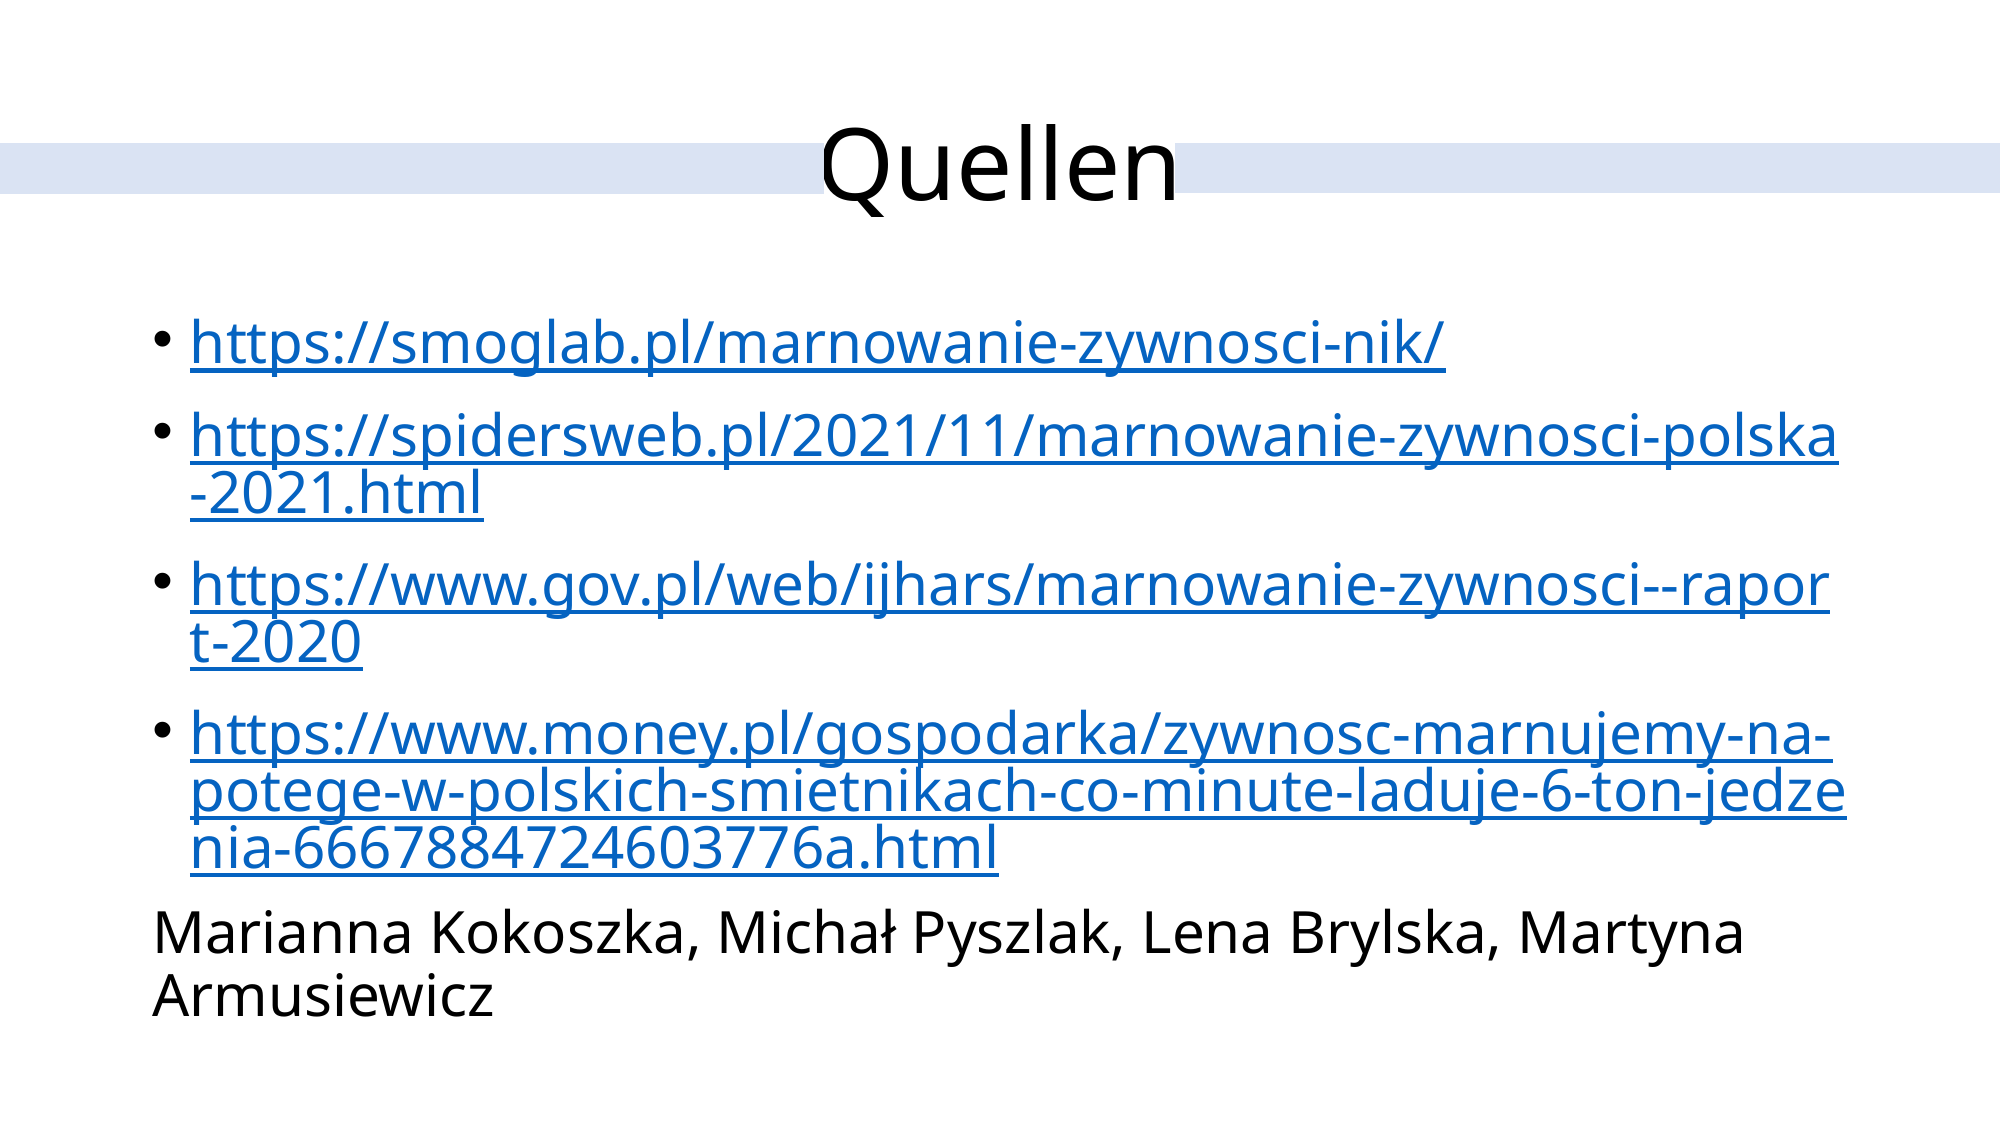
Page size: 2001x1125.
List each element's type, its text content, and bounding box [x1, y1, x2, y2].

picture [0, 143, 824, 194]
picture [1175, 143, 2000, 193]
title Quellen [137, 59, 1863, 278]
list https://smoglab.pl/marnowanie-zywnosci-nik/ https://spidersweb.pl/2021/11/marnowanie-zywnosci-polska-2021.html https://www.gov.pl/web/ijhars/marnowanie-zywnosci--raport-2020 https://www.money.pl/gospodarka/zywnosc-marnujemy-na-potege-w-polskich-smietnikach-co-minute-laduje-6-ton-jedzenia-6667884724603776a.html Marianna Kokoszka, Michał Pyszlak, Lena Brylska, Martyna Armusiewicz [137, 299, 1863, 1014]
